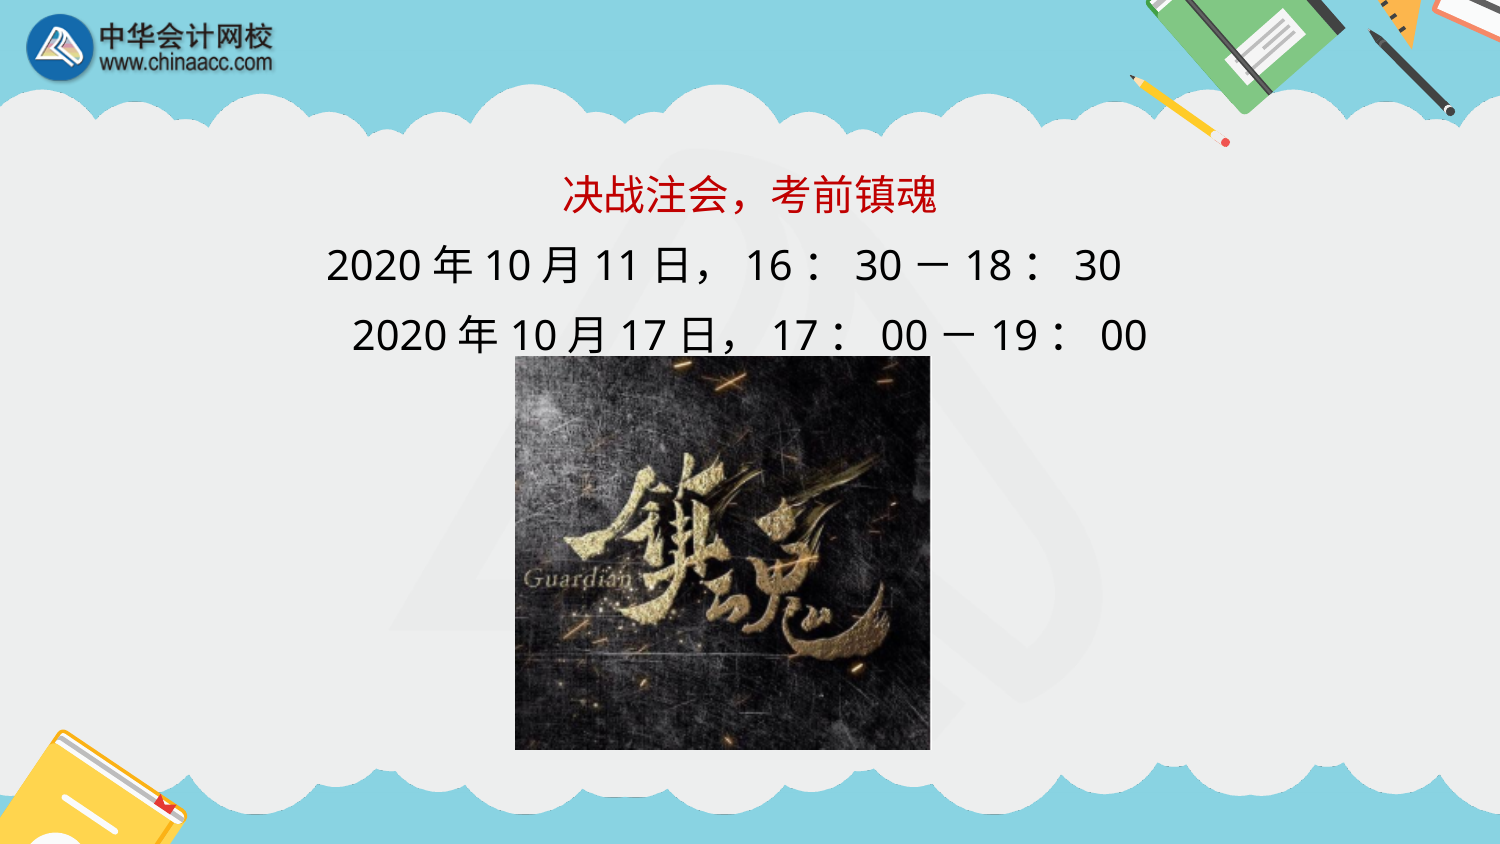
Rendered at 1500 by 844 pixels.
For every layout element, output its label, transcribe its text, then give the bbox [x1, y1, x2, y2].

picture [515, 356, 932, 750]
picture [0, 0, 1500, 844]
list 决战注会，考前镇魂 2020年10月11日，16：30－18：30 2020年10月17日，17：00－19：00 [64, 141, 1436, 766]
